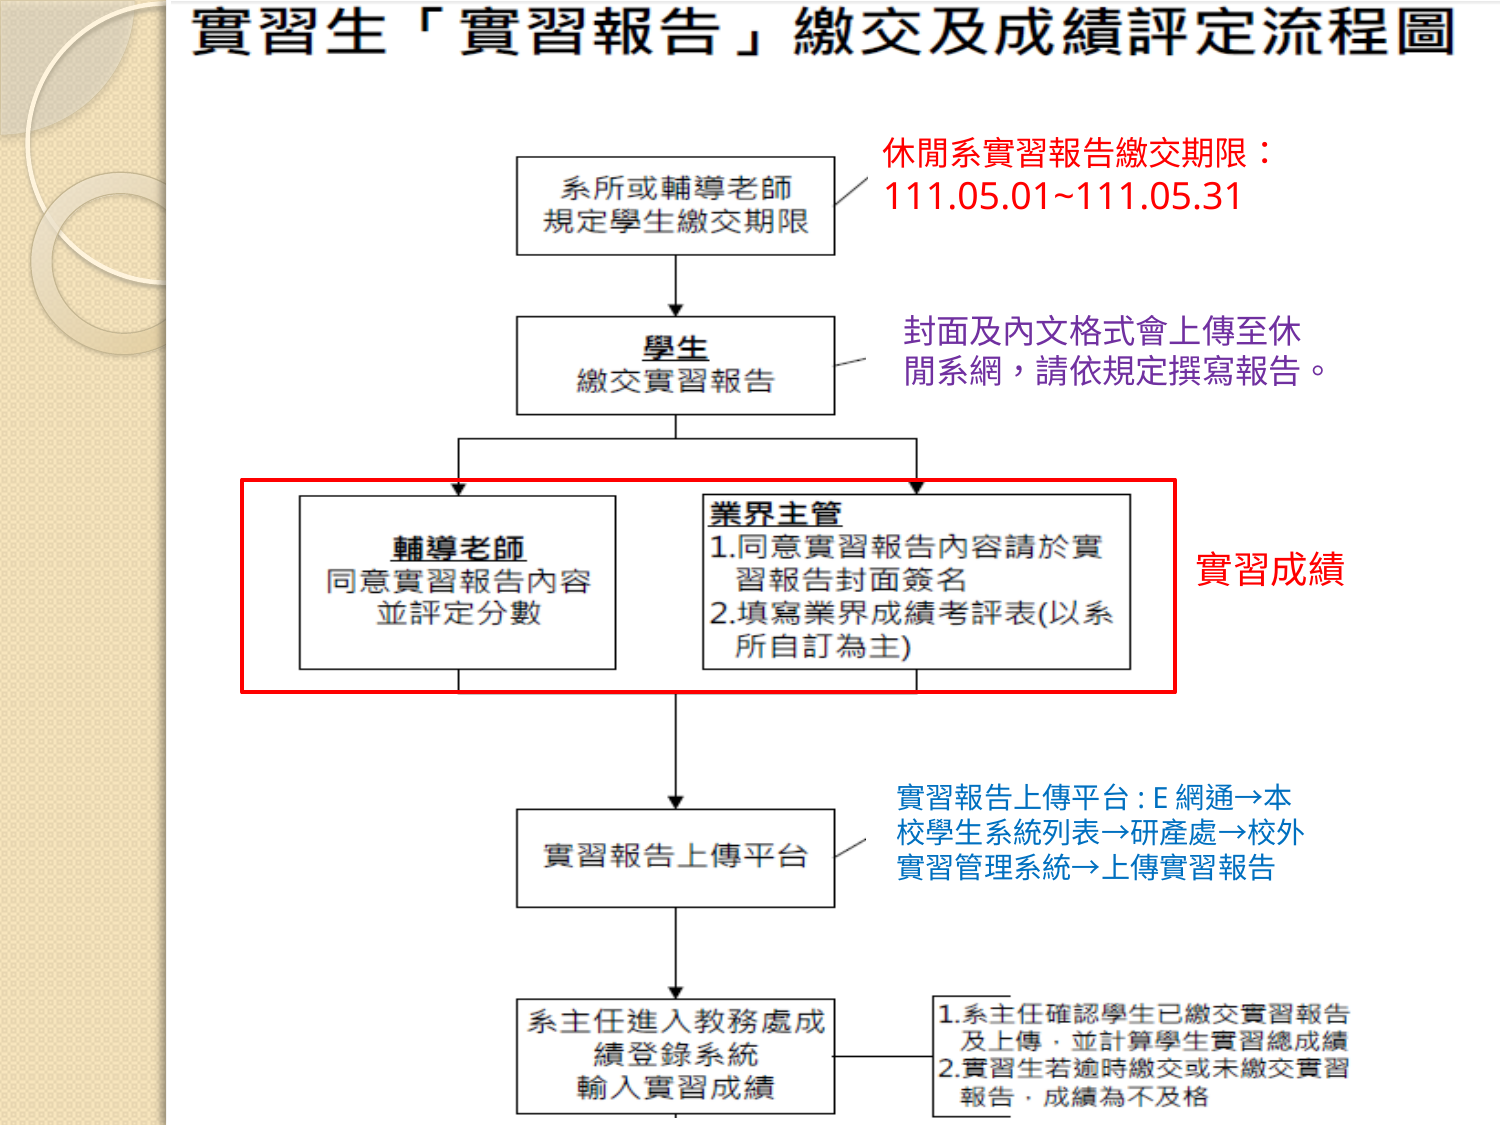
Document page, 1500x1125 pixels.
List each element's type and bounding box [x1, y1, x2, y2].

picture [170, 0, 1500, 1118]
